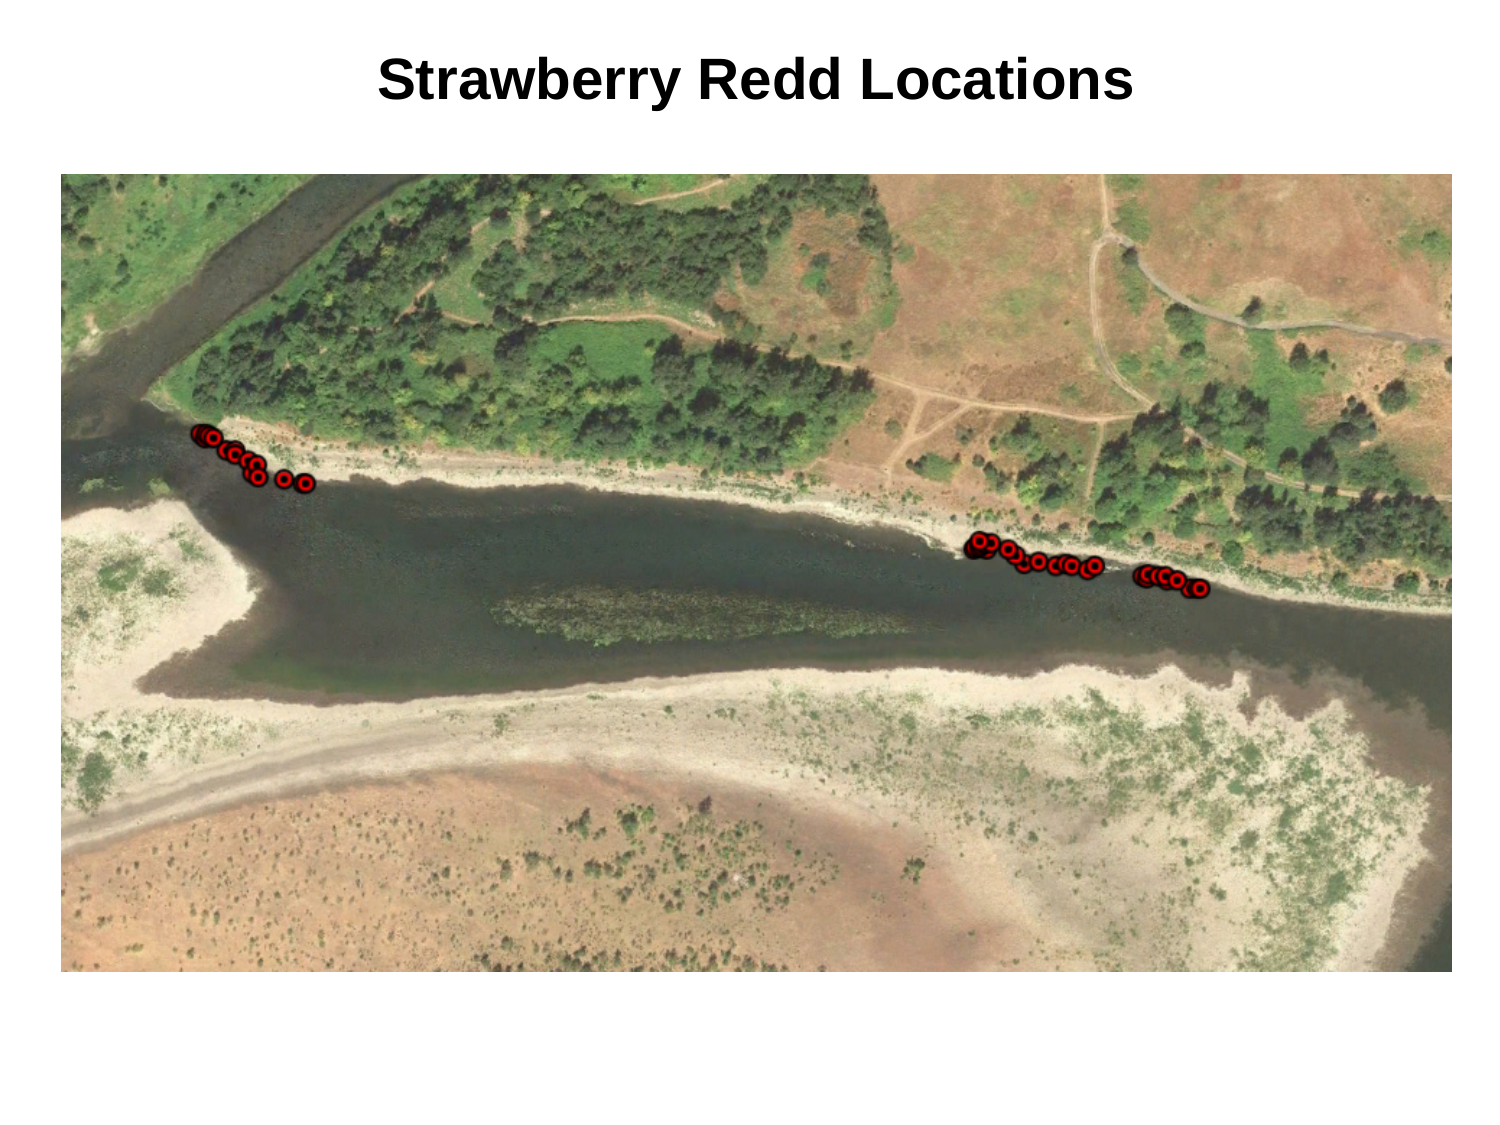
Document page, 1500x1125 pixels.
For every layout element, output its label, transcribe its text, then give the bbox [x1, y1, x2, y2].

picture [61, 174, 1452, 972]
text_box Strawberry Redd Locations [296, 33, 1216, 119]
